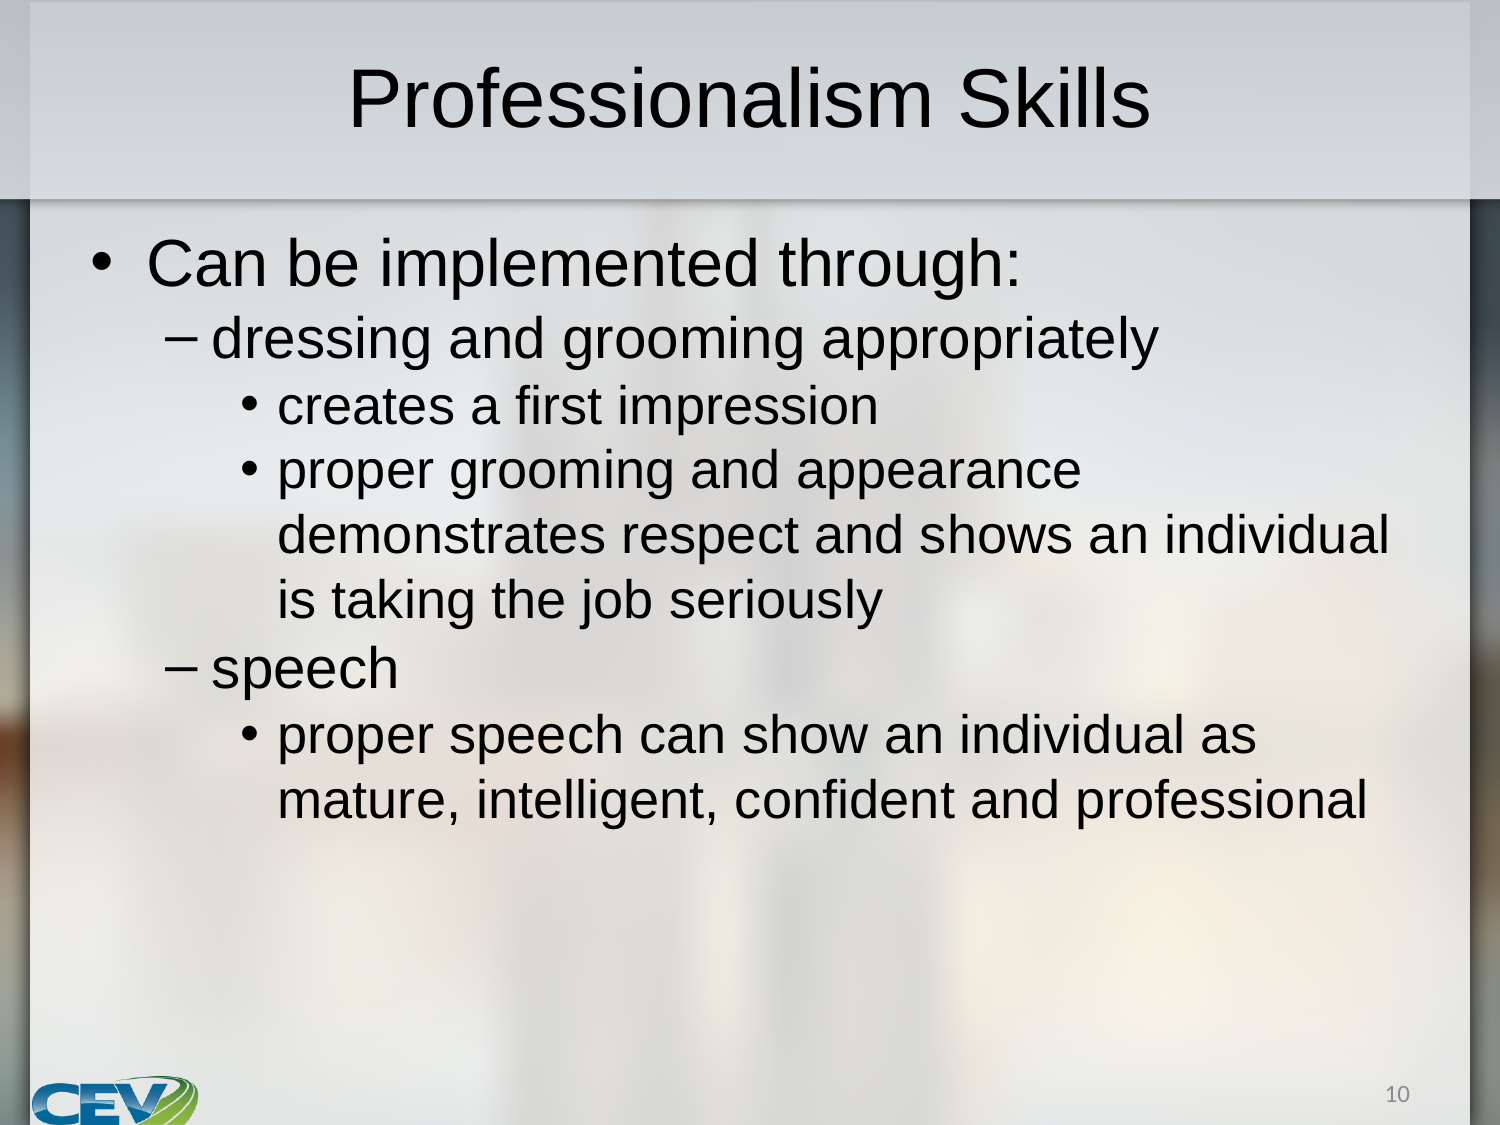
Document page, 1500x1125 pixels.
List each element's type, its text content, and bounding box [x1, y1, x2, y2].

slide_number 10 [1074, 1062, 1425, 1123]
picture [0, 0, 1500, 1125]
list Can be implemented through: dressing and grooming appropriately creates a first impression proper grooming and appearance demonstrates respect and shows an individual is taking the job seriously speech proper speech can show an individual as mature, intelligent, confident and professional [75, 212, 1425, 1060]
title Professionalism Skills [75, 0, 1425, 188]
